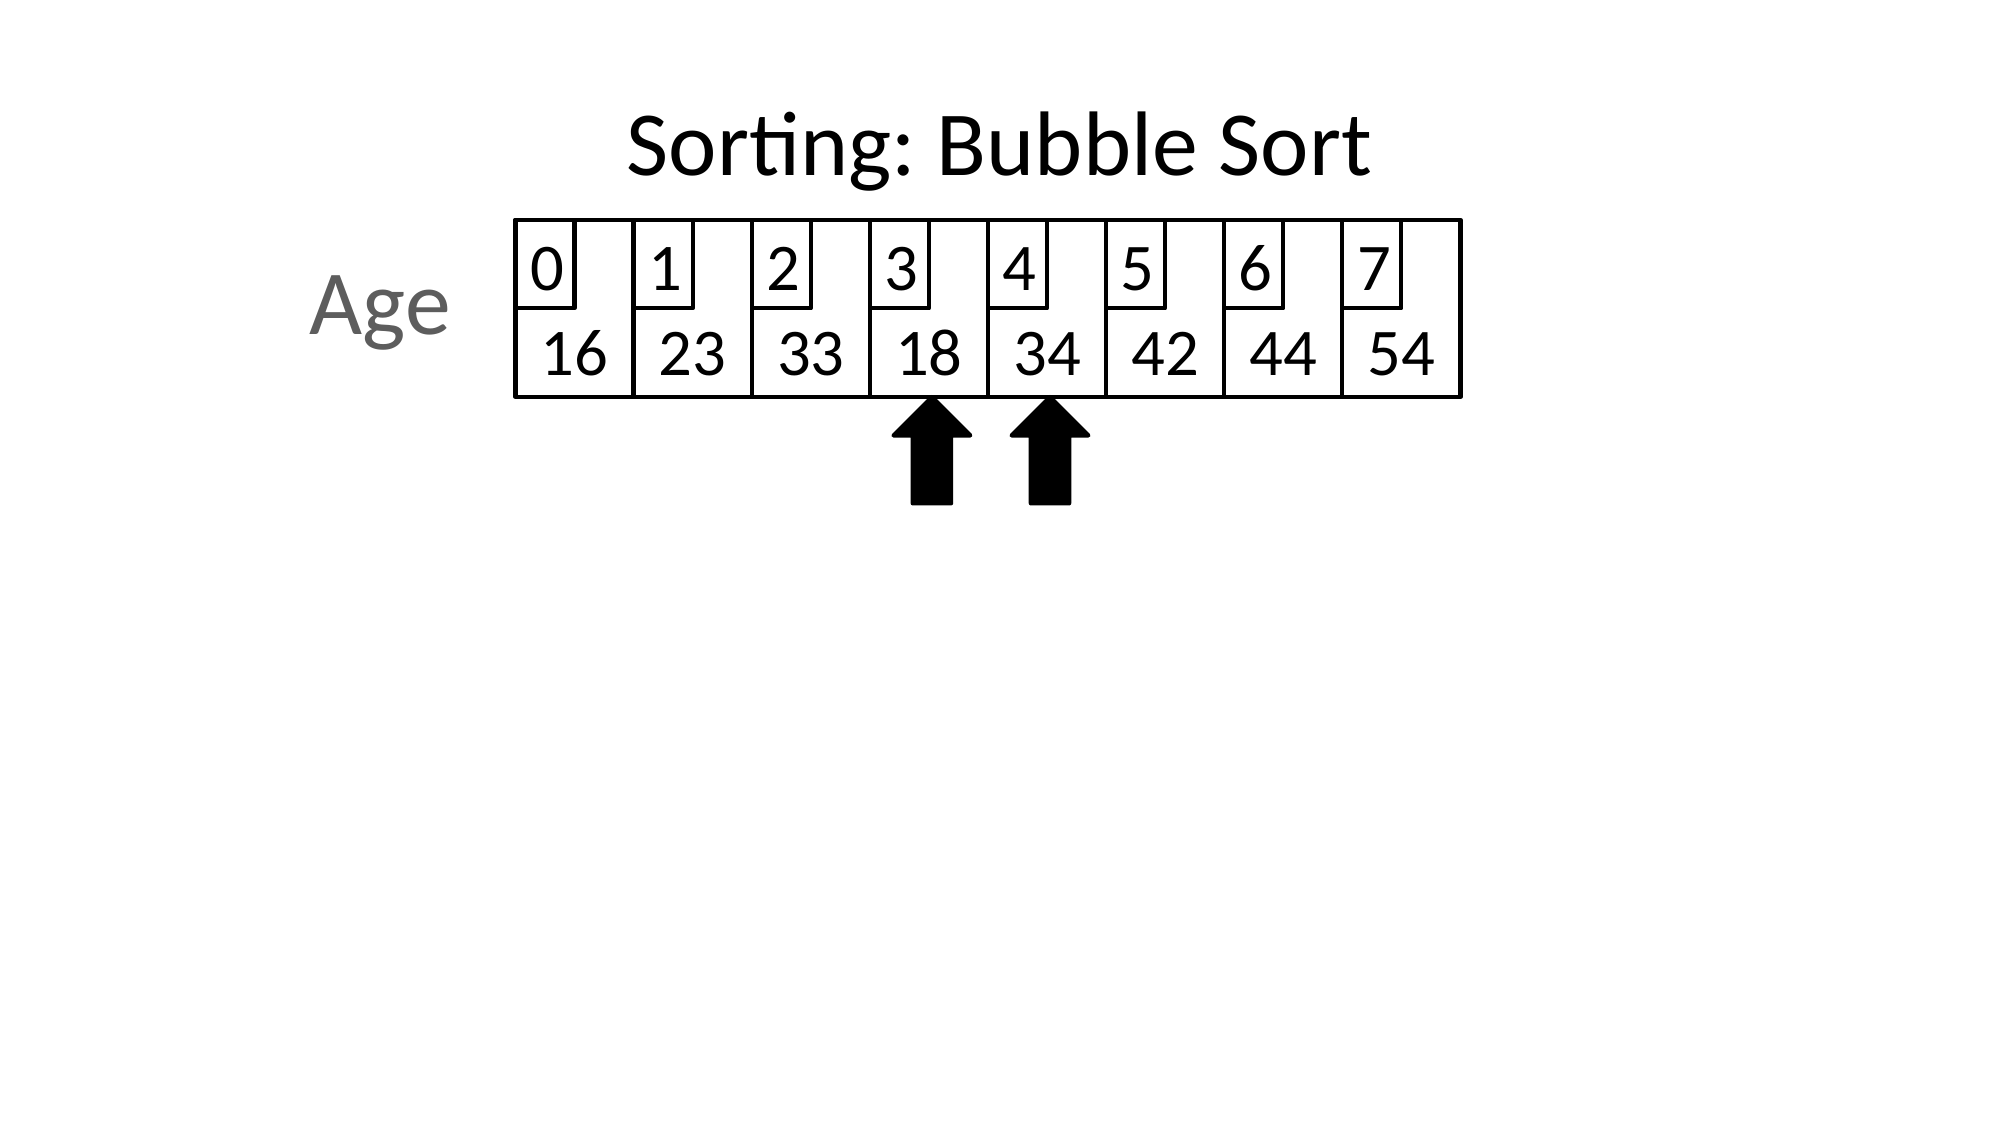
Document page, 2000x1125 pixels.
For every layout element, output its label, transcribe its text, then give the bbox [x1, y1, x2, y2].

text_box [891, 394, 973, 506]
text_box 16 [513, 218, 632, 399]
text_box 0 [513, 218, 577, 310]
text_box Age [294, 235, 467, 361]
text_box 44 [1222, 218, 1340, 399]
text_box 7 [1340, 218, 1403, 310]
text_box 33 [750, 218, 868, 399]
text_box 42 [1104, 218, 1222, 399]
text_box [1009, 394, 1091, 506]
text_box 2 [750, 218, 813, 310]
text_box 6 [1222, 218, 1285, 310]
title Sorting: Bubble Sort [99, 45, 1900, 233]
text_box 3 [868, 218, 931, 310]
text_box 34 [986, 218, 1104, 399]
text_box 5 [1104, 218, 1167, 310]
text_box 54 [1340, 218, 1463, 399]
text_box 4 [986, 218, 1049, 310]
text_box 23 [632, 218, 750, 399]
text_box 1 [632, 218, 695, 310]
text_box 18 [868, 218, 986, 399]
